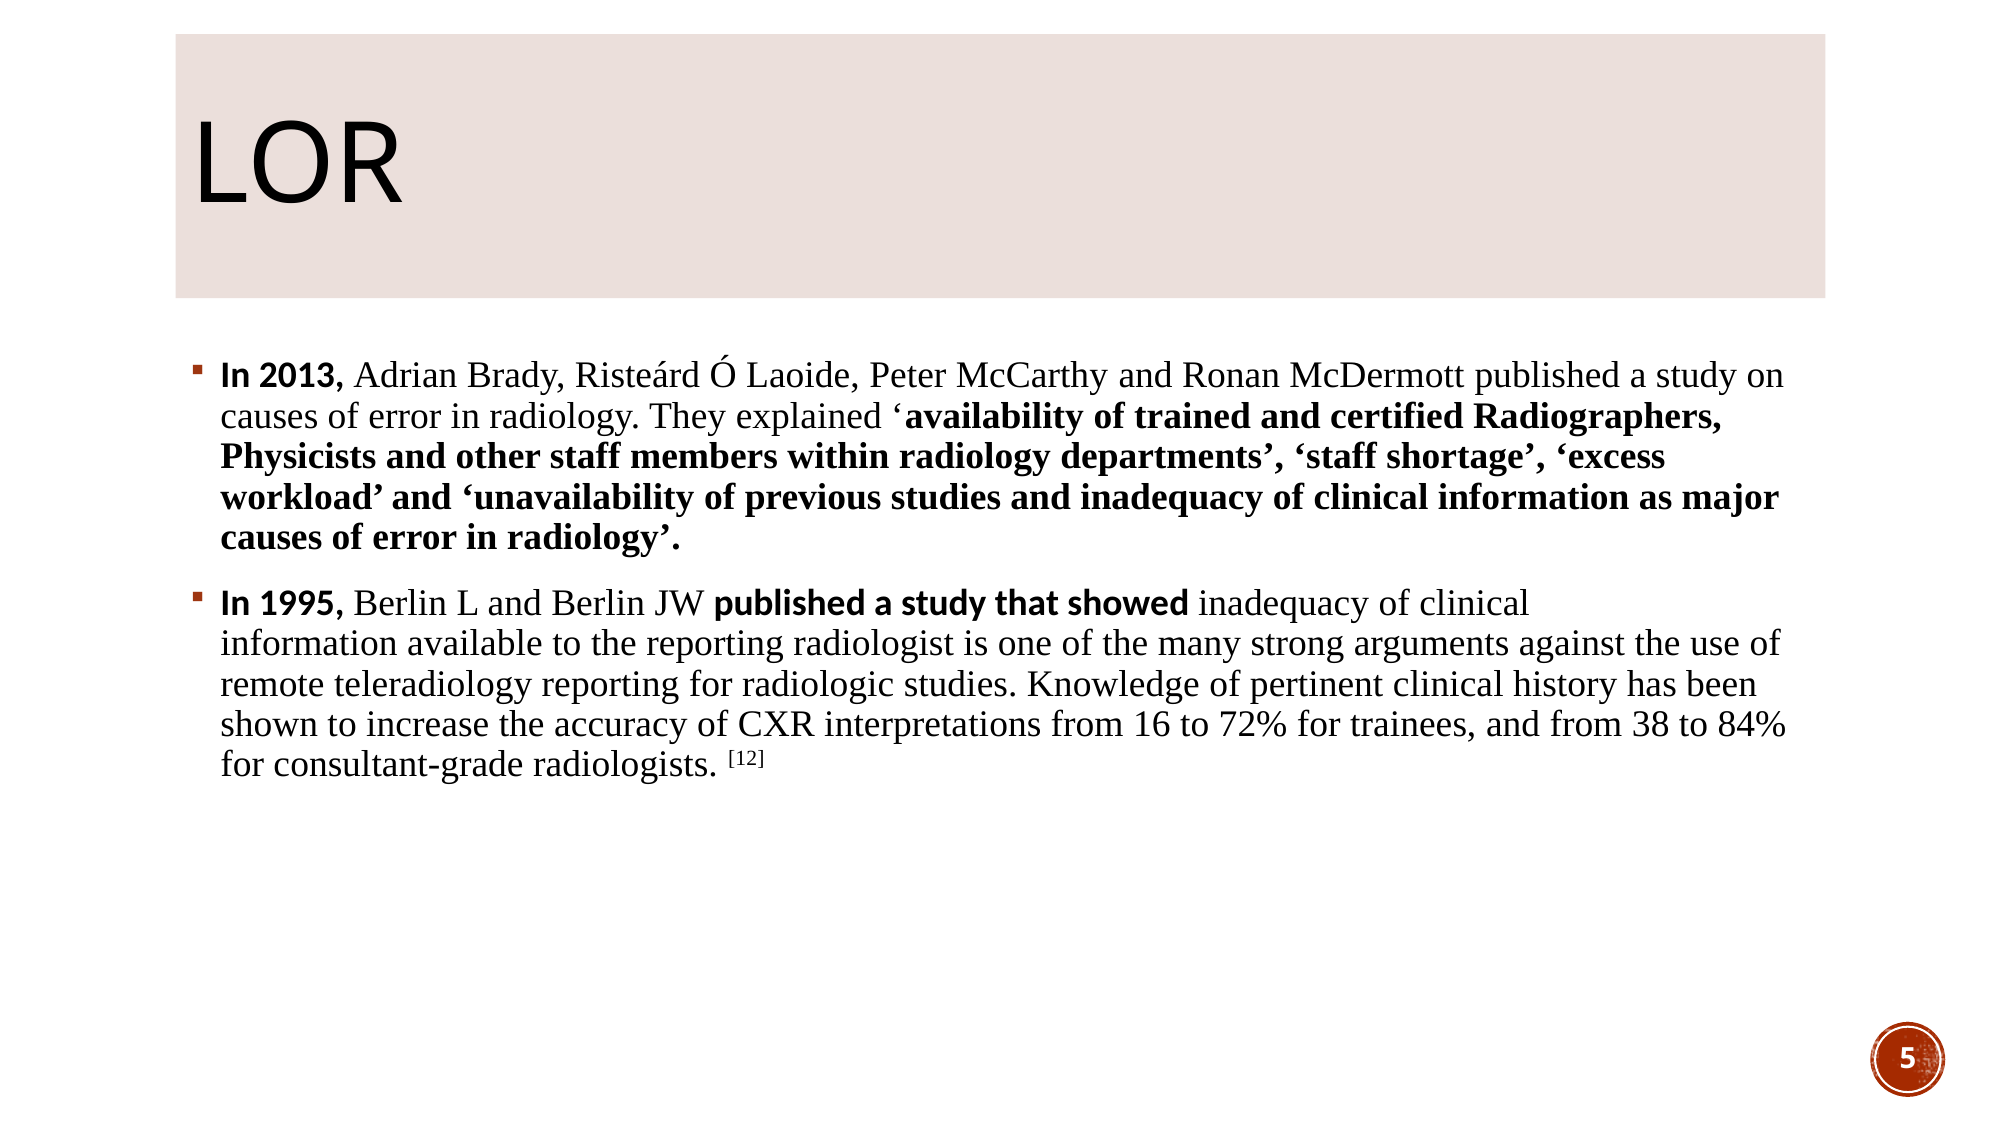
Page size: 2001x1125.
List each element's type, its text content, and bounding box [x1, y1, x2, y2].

slide_number 5 [1855, 1028, 1961, 1089]
title LOR [175, 34, 1826, 299]
list In 2013, Adrian Brady, Risteárd Ó Laoide, Peter McCarthy and Ronan McDermott published a study on causes of error in radiology. They explained ‘availability of trained and certified Radiographers, Physicists and other staff members within radiology departments’, ‘staff shortage’, ‘excess workload’ and ‘unavailability of previous studies and inadequacy of clinical information as major causes of error in radiology’. In 1995, Berlin L and Berlin JW published a study that showed inadequacy of clinical information available to the reporting radiologist is one of the many strong arguments against the use of remote teleradiology reporting for radiologic studies. Knowledge of pertinent clinical history has been shown to increase the accuracy of CXR interpretations from 16 to 72% for trainees, and from 38 to 84% for consultant-grade radiologists. [12] [175, 348, 1826, 1013]
